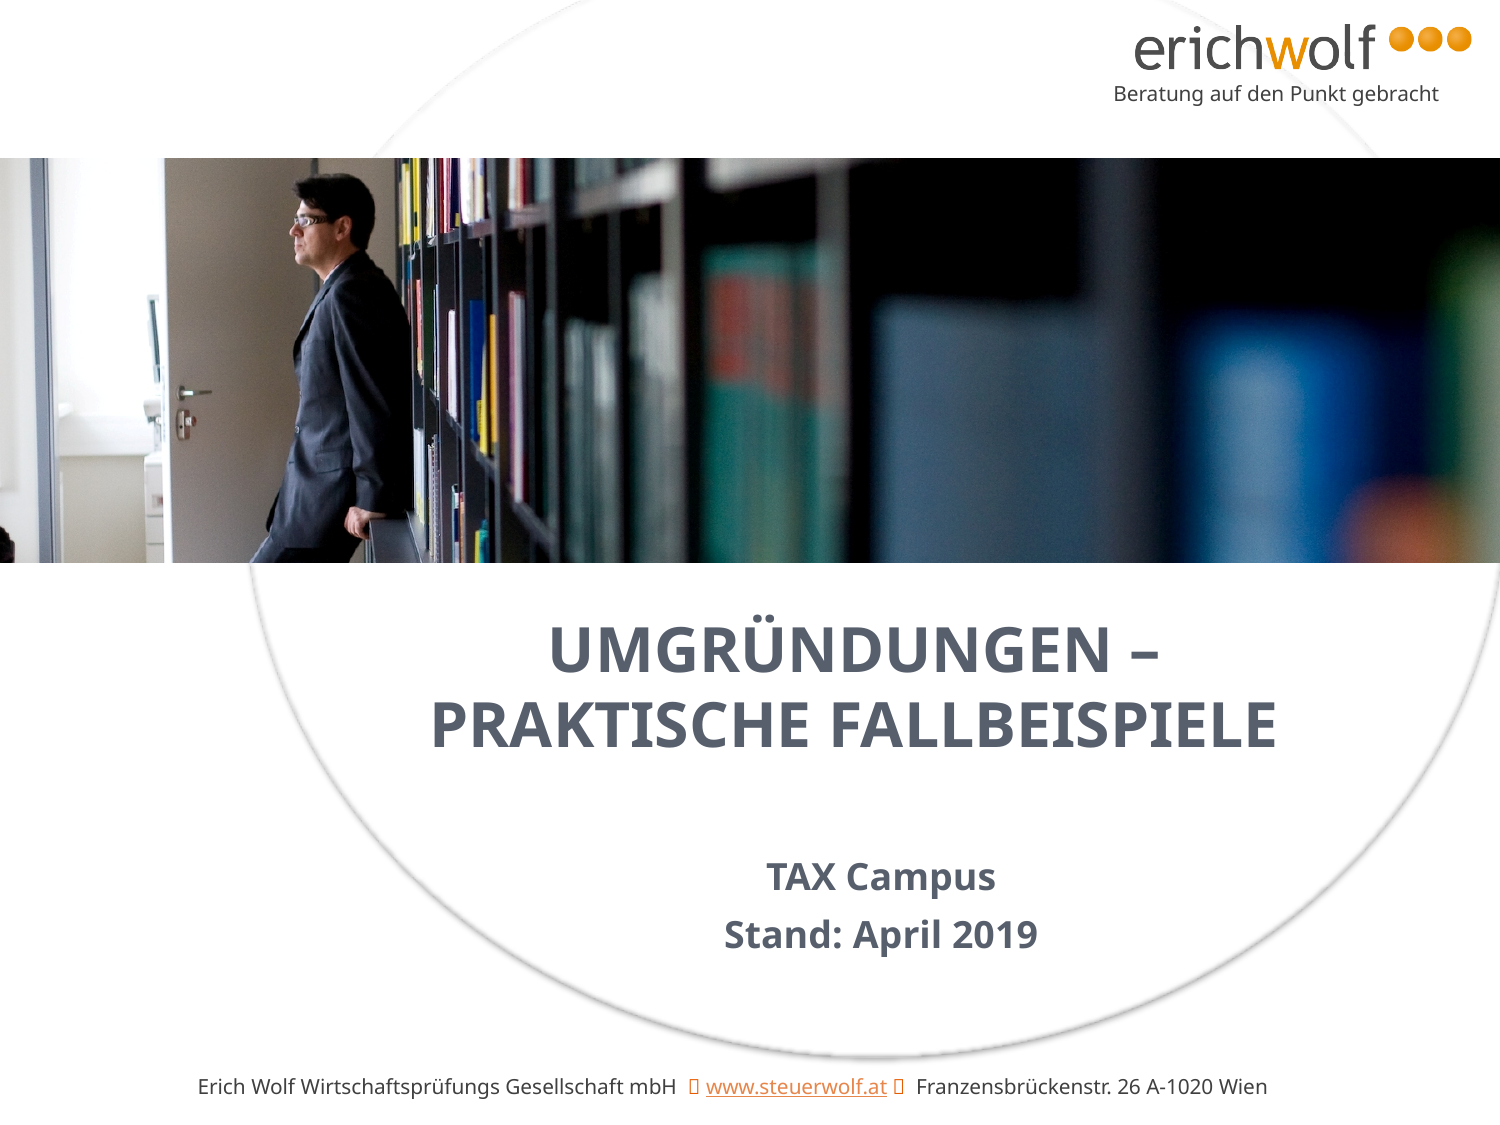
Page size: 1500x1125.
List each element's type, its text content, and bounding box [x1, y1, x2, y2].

title Umgründungen – Praktische Fallbeispiele [348, 456, 1361, 767]
picture [1116, 0, 1483, 135]
subtitle TAX Campus Stand: April 2019 [375, 846, 1388, 1071]
picture [0, 158, 1500, 563]
